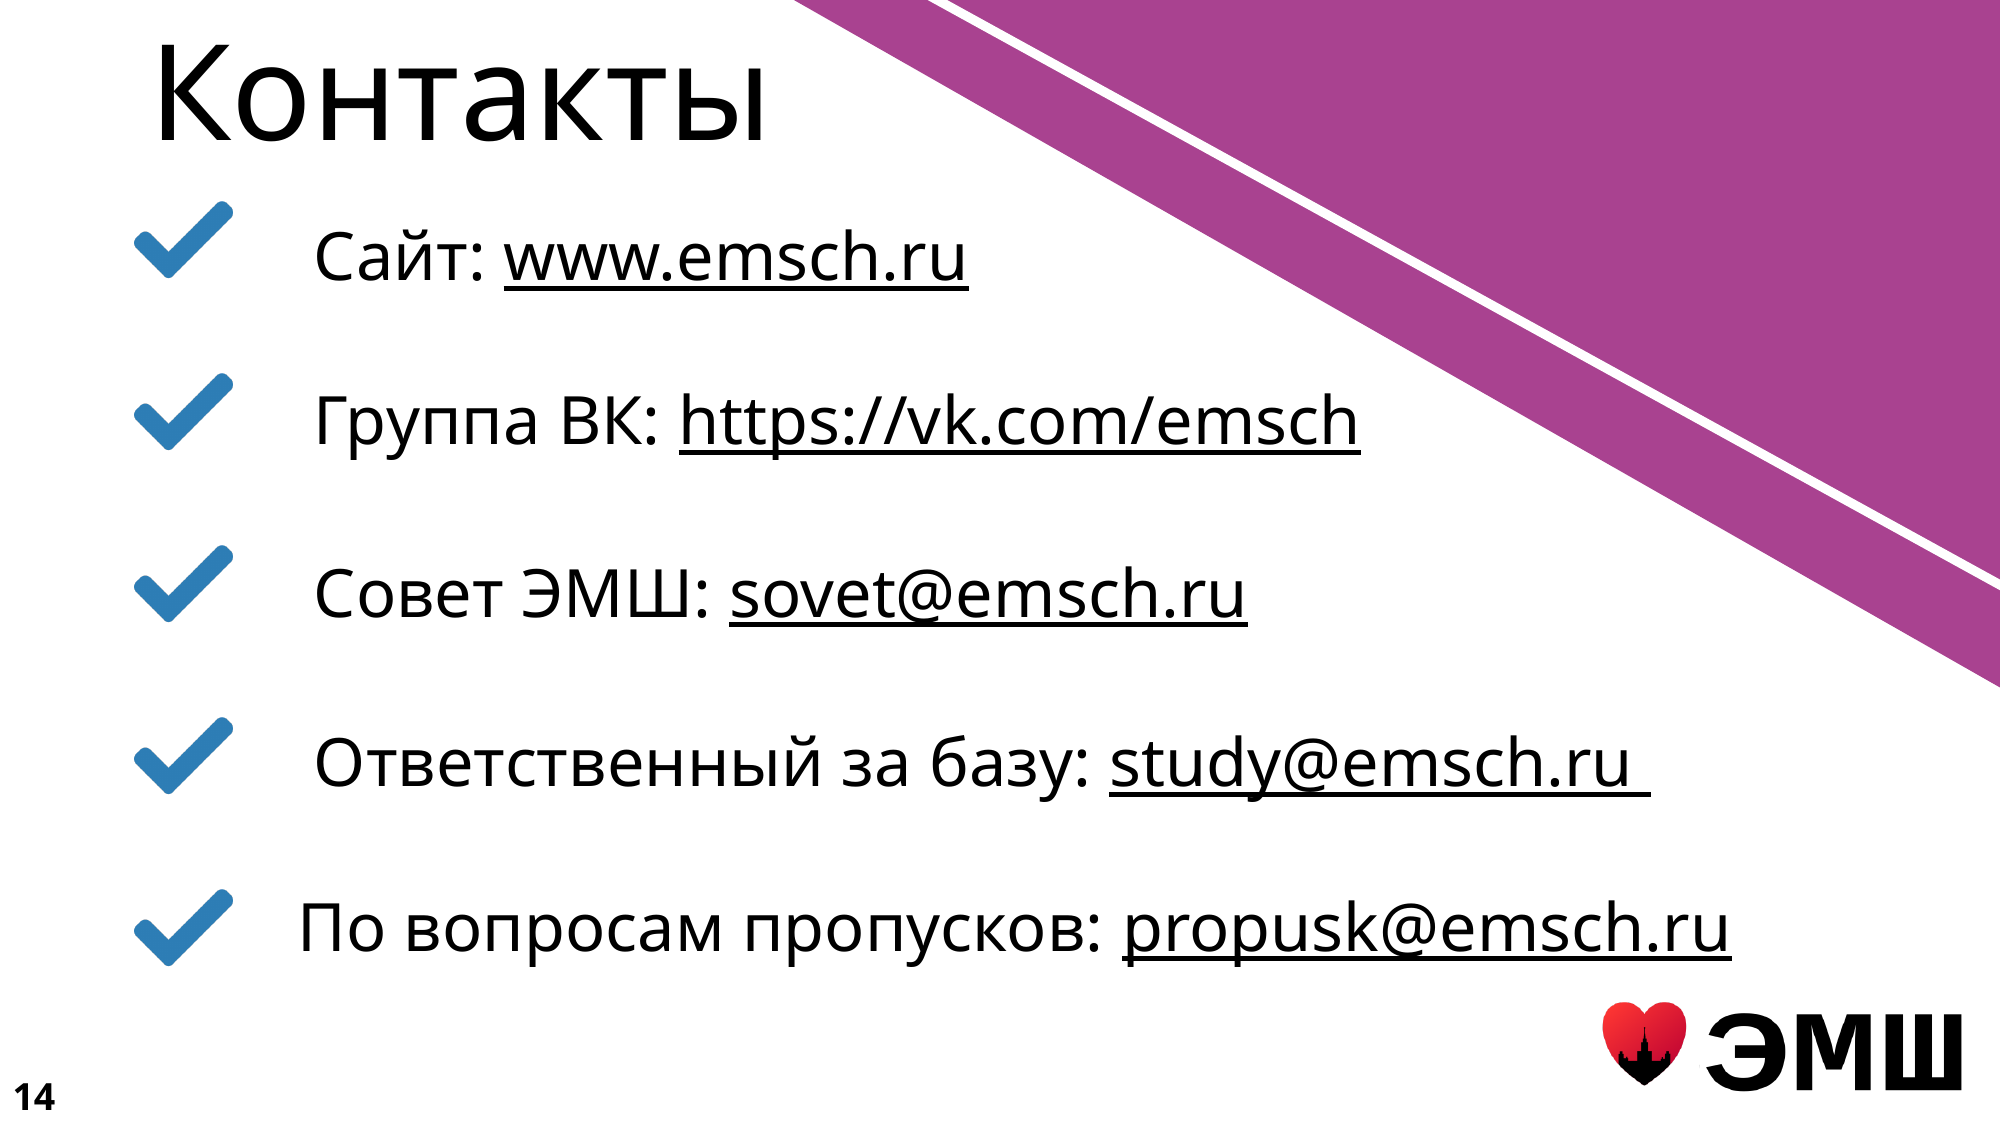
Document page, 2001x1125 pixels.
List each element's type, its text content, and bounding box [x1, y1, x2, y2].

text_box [1582, 987, 1967, 1097]
text_box По вопросам пропусков: propusk@emsch.ru [282, 877, 1747, 972]
picture [134, 373, 233, 472]
picture [134, 201, 233, 300]
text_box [812, 0, 2000, 659]
picture [134, 717, 233, 816]
text_box Группа ВК: https://vk.com/emsch [299, 371, 812, 466]
text_box Сайт: www.emsch.ru [299, 206, 812, 302]
text_box 14 [0, 1065, 71, 1125]
text_box Ответственный за базу: study@emsch.ru [299, 712, 1865, 808]
picture [134, 889, 233, 988]
text_box Совет ЭМШ: sovet@emsch.ru [299, 543, 812, 639]
text_box Контакты [134, 0, 812, 175]
text_box [791, 0, 812, 12]
picture [134, 545, 233, 644]
text_box [1947, 659, 2000, 689]
